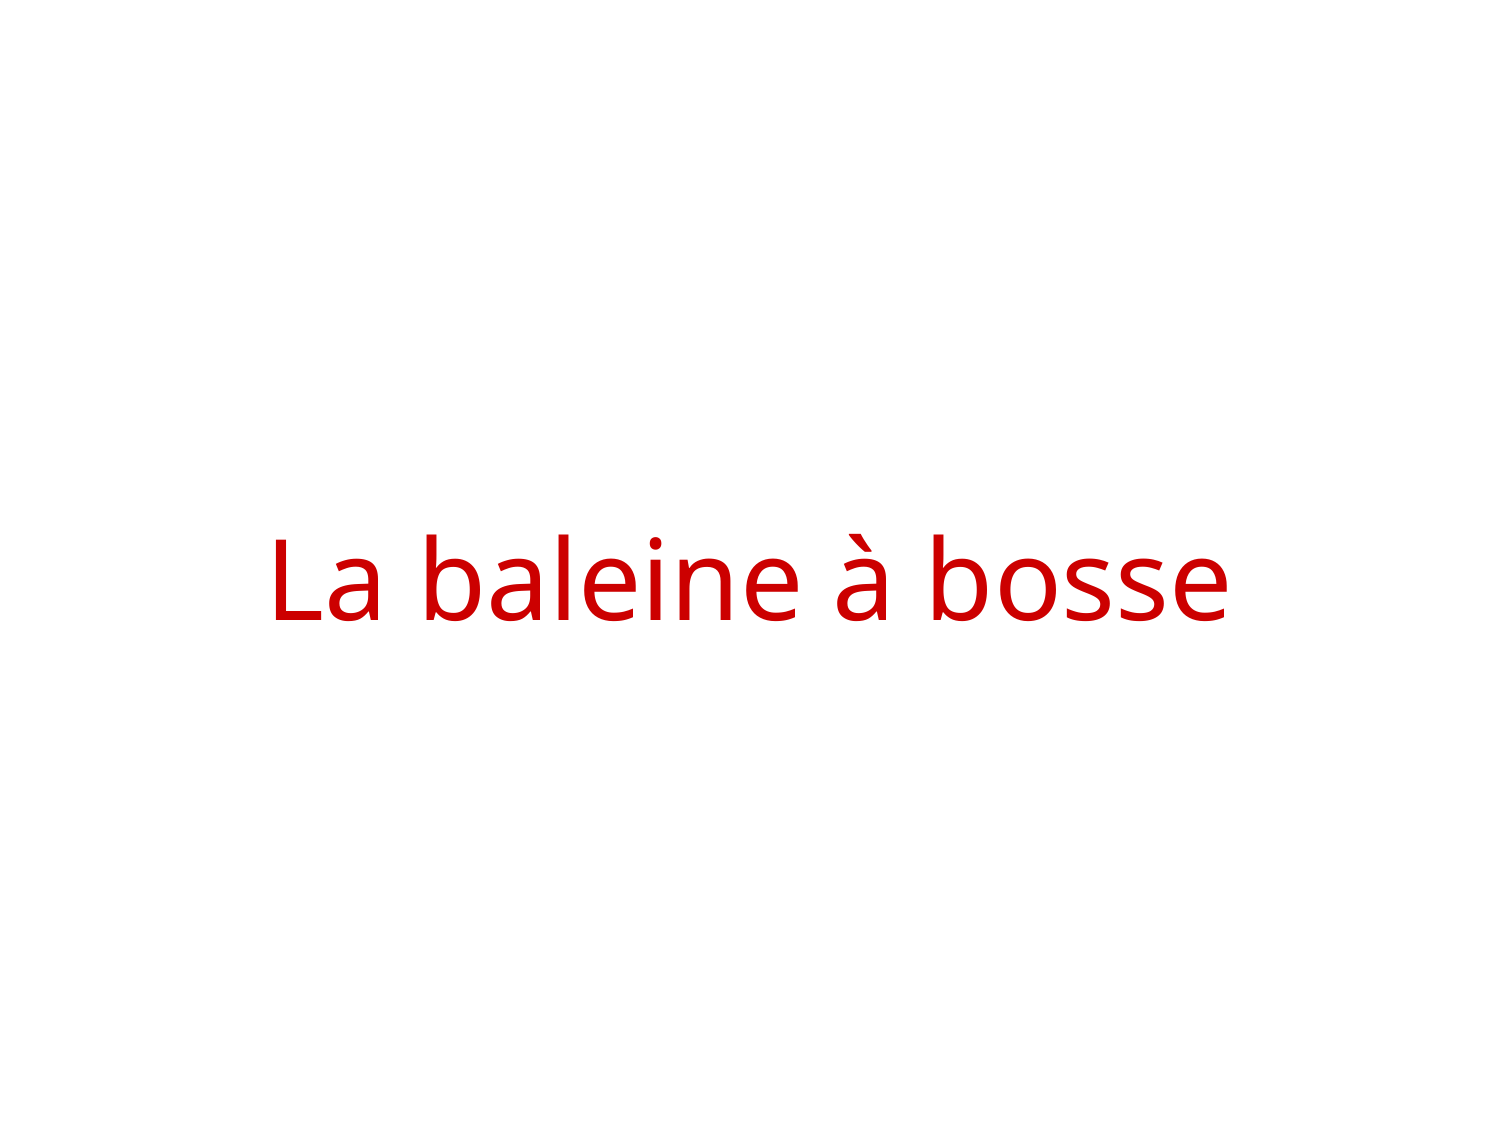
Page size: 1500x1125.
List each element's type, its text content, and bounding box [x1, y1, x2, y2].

title La baleine à bosse [112, 99, 1388, 1050]
